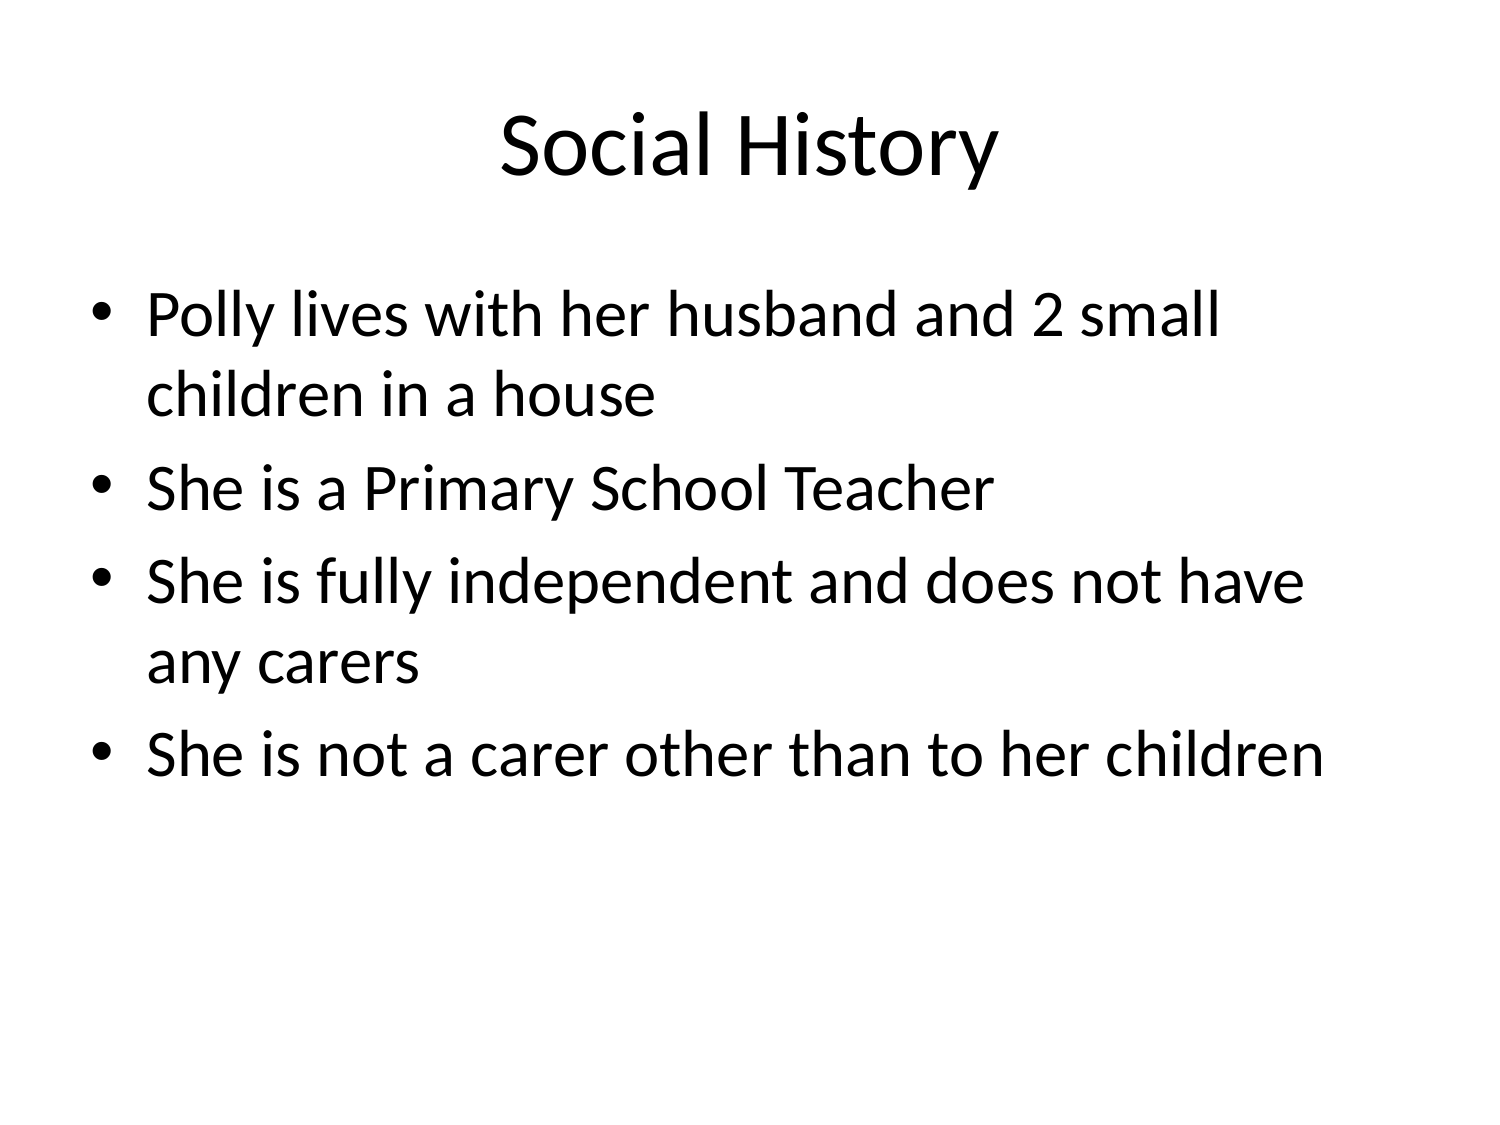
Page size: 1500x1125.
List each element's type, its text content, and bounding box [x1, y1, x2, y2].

list Polly lives with her husband and 2 small children in a house She is a Primary School Teacher She is fully independent and does not have any carers She is not a carer other than to her children [75, 262, 1425, 1005]
title Social History [75, 45, 1425, 233]
